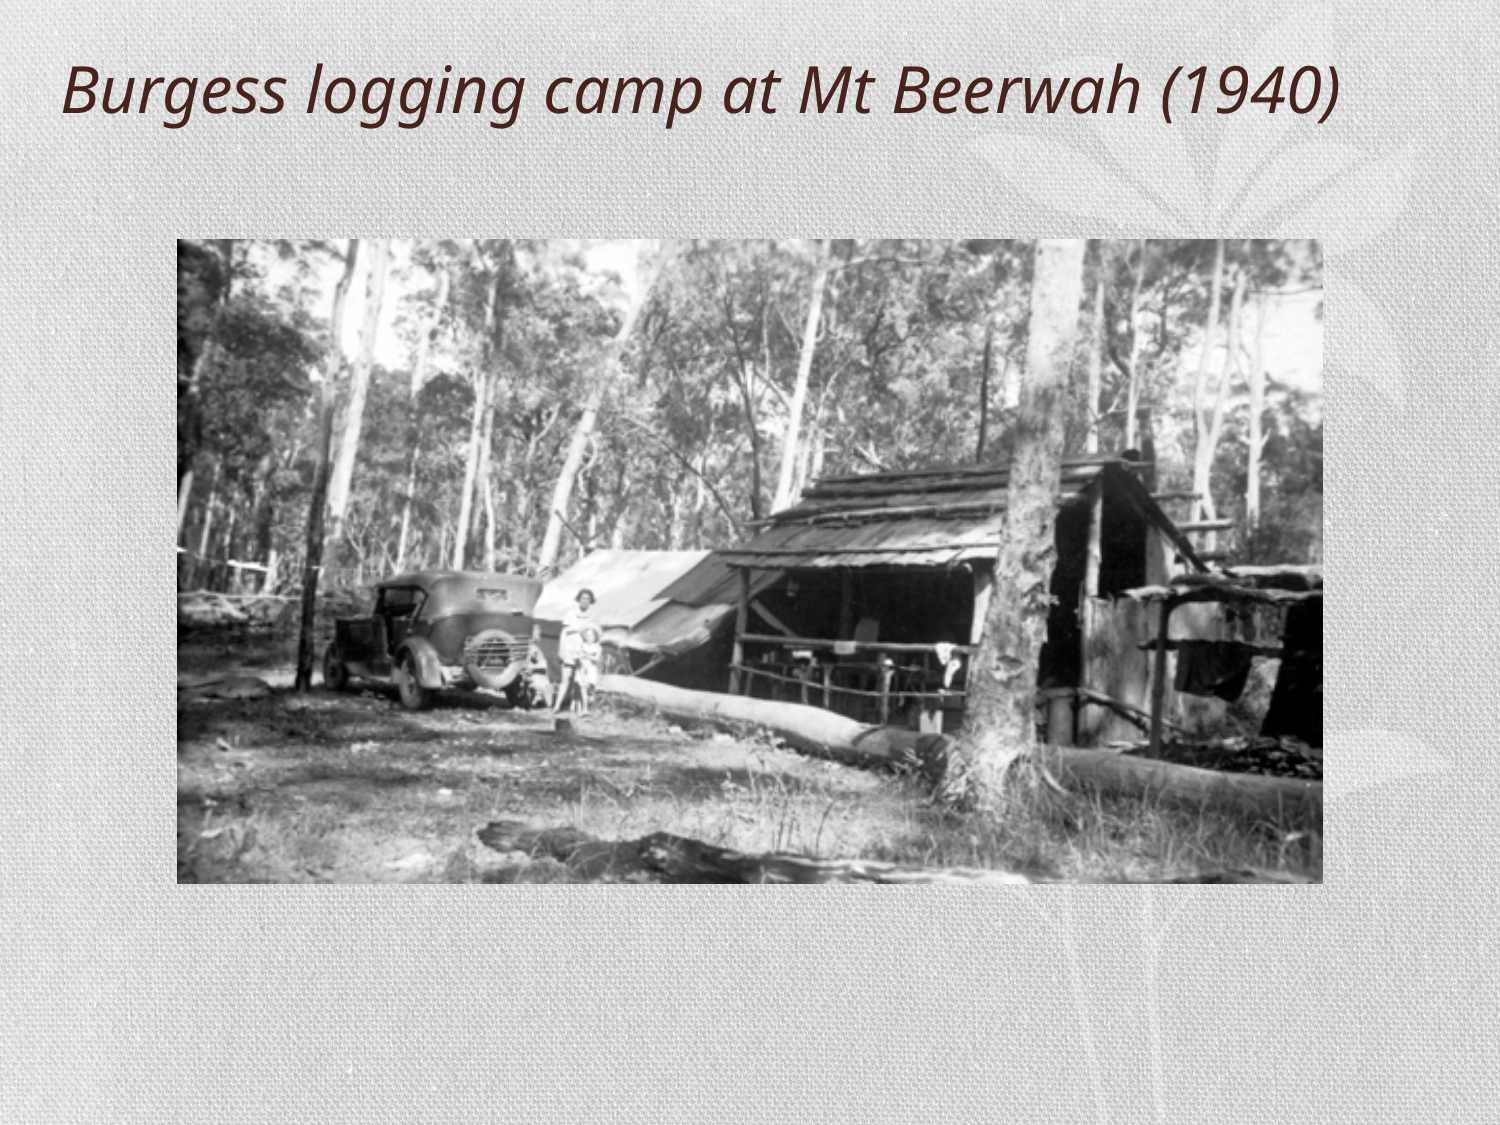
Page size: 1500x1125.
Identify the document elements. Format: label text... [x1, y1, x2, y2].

picture [176, 239, 1324, 884]
title Burgess logging camp at Mt Beerwah (1940) [45, 37, 1455, 213]
list [45, 213, 1455, 1023]
